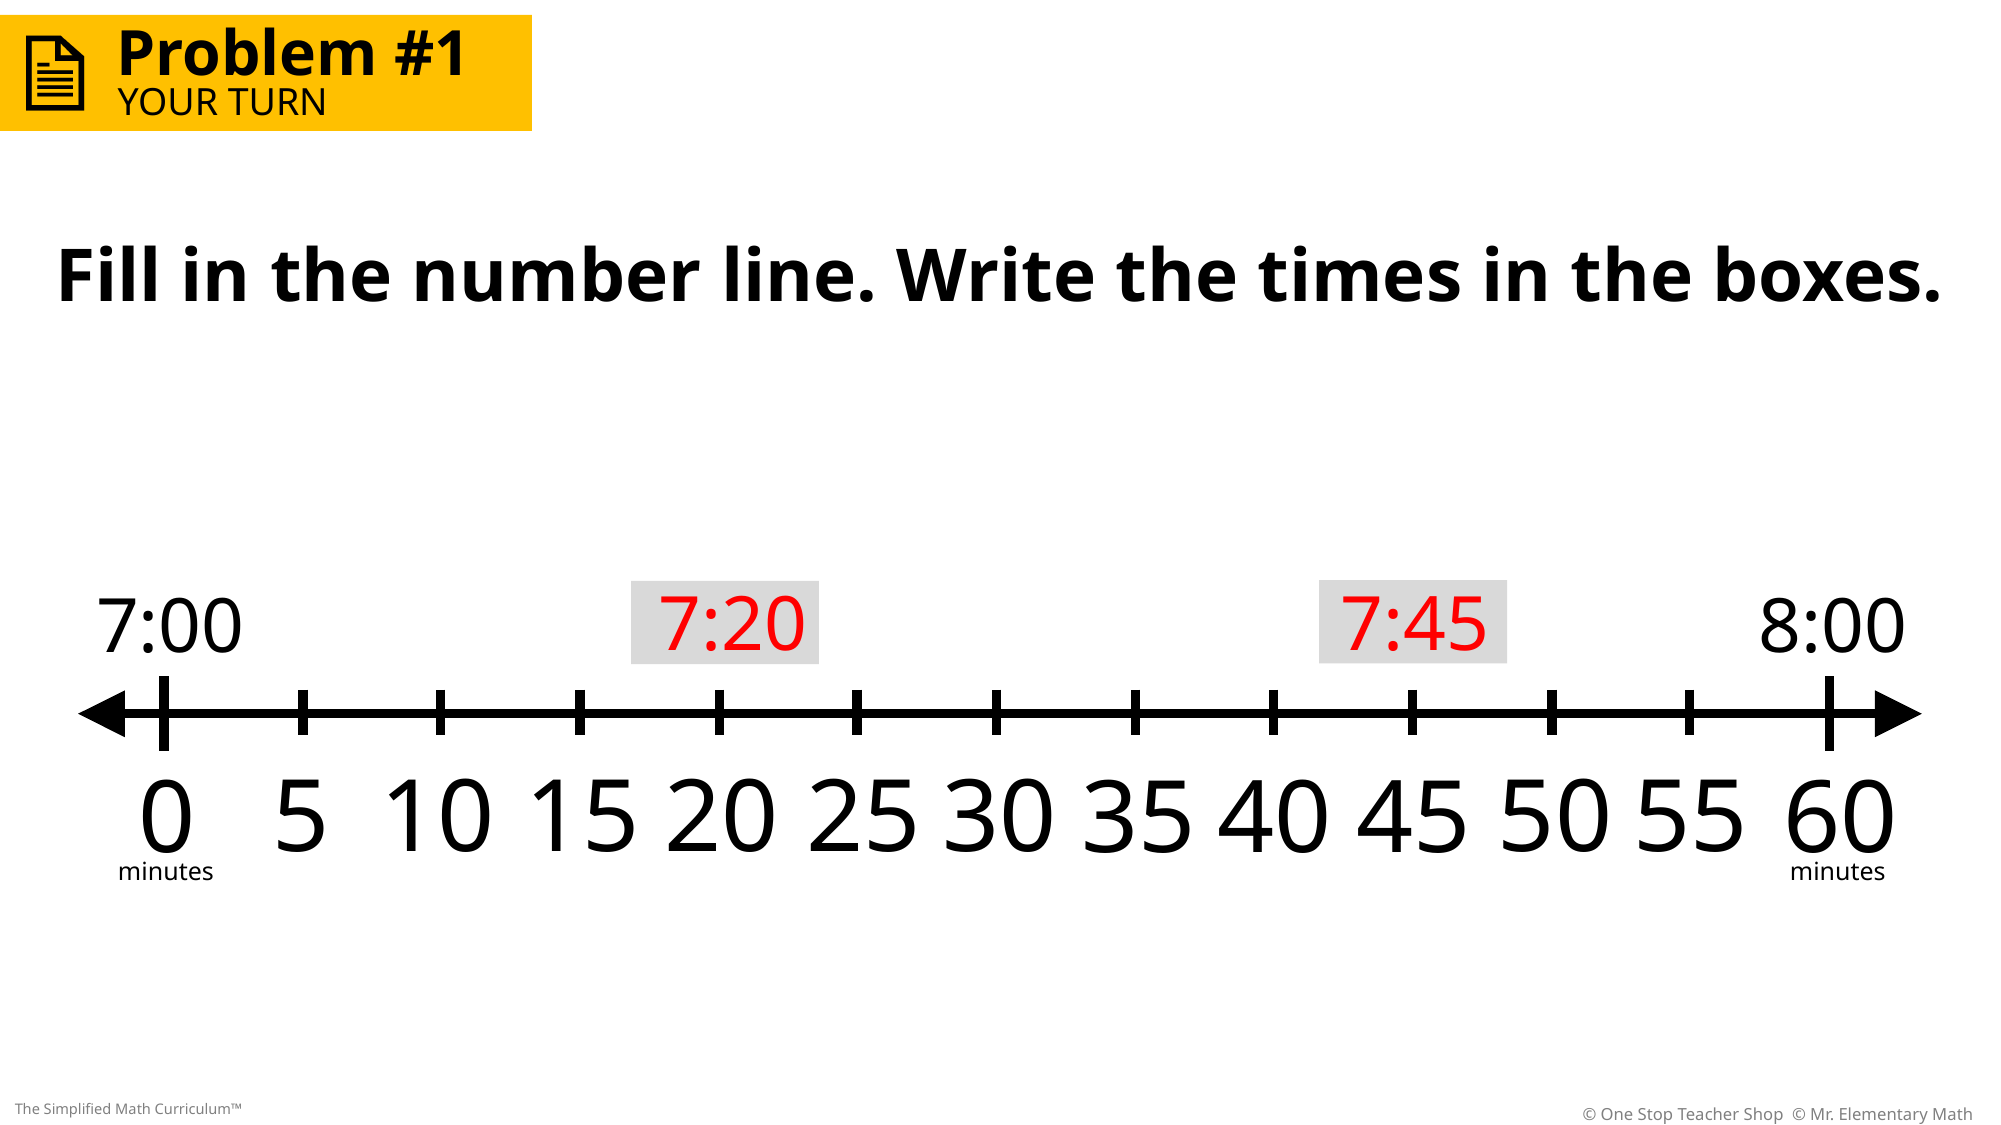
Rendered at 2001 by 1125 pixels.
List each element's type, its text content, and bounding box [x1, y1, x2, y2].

text_box 15 [500, 752, 639, 879]
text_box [0, 5, 598, 132]
text_box 35 [1056, 752, 1192, 880]
text_box 25 [781, 752, 917, 879]
text_box 50 [1473, 752, 1608, 880]
text_box Fill in the number line. Write the times in the boxes. [0, 221, 2000, 324]
text_box 45 [1331, 752, 1473, 880]
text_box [78, 676, 1922, 752]
text_box 7:20 [612, 568, 853, 674]
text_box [1738, 744, 1944, 895]
text_box 5 [288, 752, 355, 879]
text_box 10 [355, 752, 500, 879]
text_box 40 [1192, 752, 1331, 880]
text_box 8:00 [1712, 570, 1953, 675]
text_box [47, 744, 288, 895]
text_box 20 [639, 752, 781, 879]
text_box 7:00 [50, 569, 291, 675]
text_box 7:45 [1295, 568, 1535, 674]
text_box 55 [1608, 752, 1738, 880]
text_box 30 [917, 752, 1056, 879]
